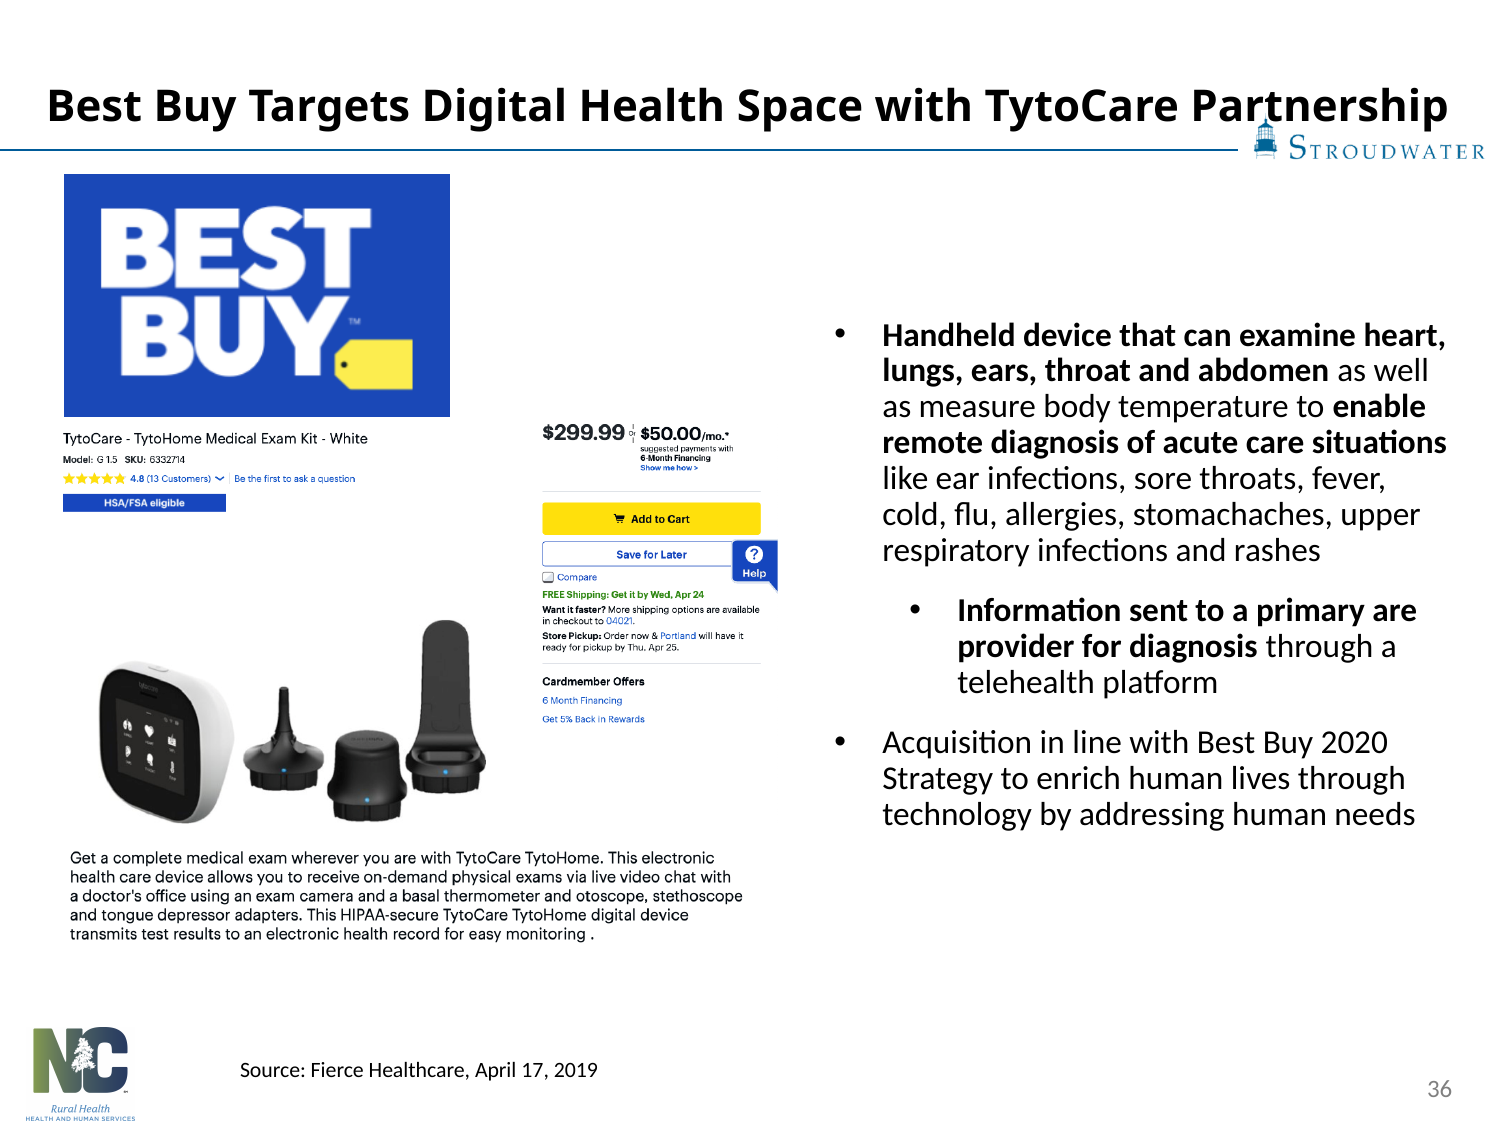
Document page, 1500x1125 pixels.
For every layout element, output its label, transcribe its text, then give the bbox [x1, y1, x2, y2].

text_box Handheld device that can examine heart, lungs, ears, throat and abdomen as well as measure body temperature to enable remote diagnosis of acute care situations like ear infections, sore throats, fever, cold, flu, allergies, stomachaches, upper respiratory infections and rashes Information sent to a primary are provider for diagnosis through a telehealth platform Acquisition in line with Best Buy 2020 Strategy to enrich human lives through technology by addressing human needs [754, 245, 1471, 1004]
text_box Source: Fierce Healthcare, April 17, 2019 [92, 1047, 747, 1089]
picture [26, 1027, 135, 1121]
picture [1250, 110, 1488, 163]
picture [53, 424, 778, 825]
picture [64, 843, 770, 957]
picture [64, 174, 450, 417]
title Best Buy Targets Digital Health Space with TytoCare Partnership [31, 66, 1482, 142]
